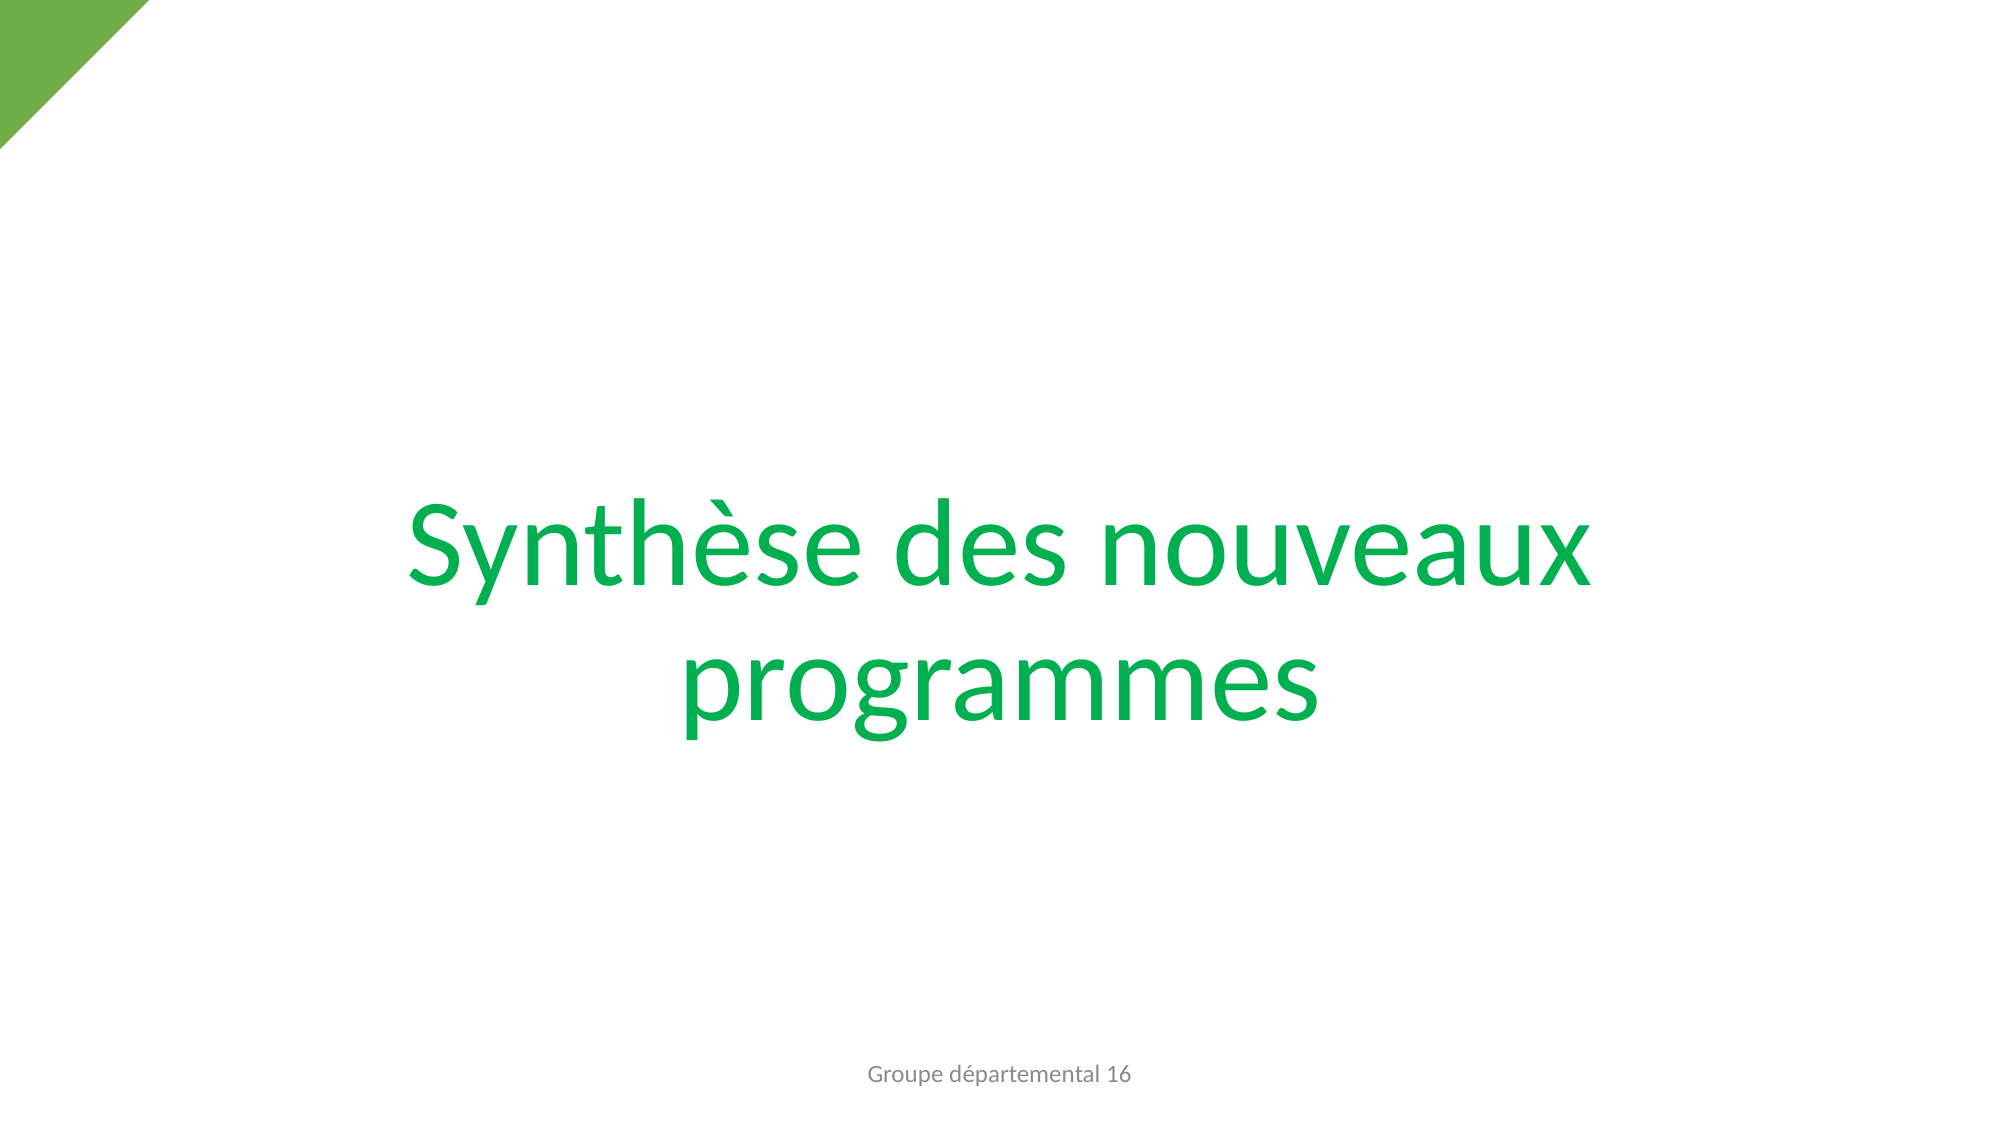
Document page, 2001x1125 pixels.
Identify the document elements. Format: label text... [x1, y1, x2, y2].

footer Groupe départemental 16 [662, 1042, 1338, 1103]
list Synthèse des nouveaux programmes [137, 299, 1863, 1014]
text_box [0, 0, 150, 150]
